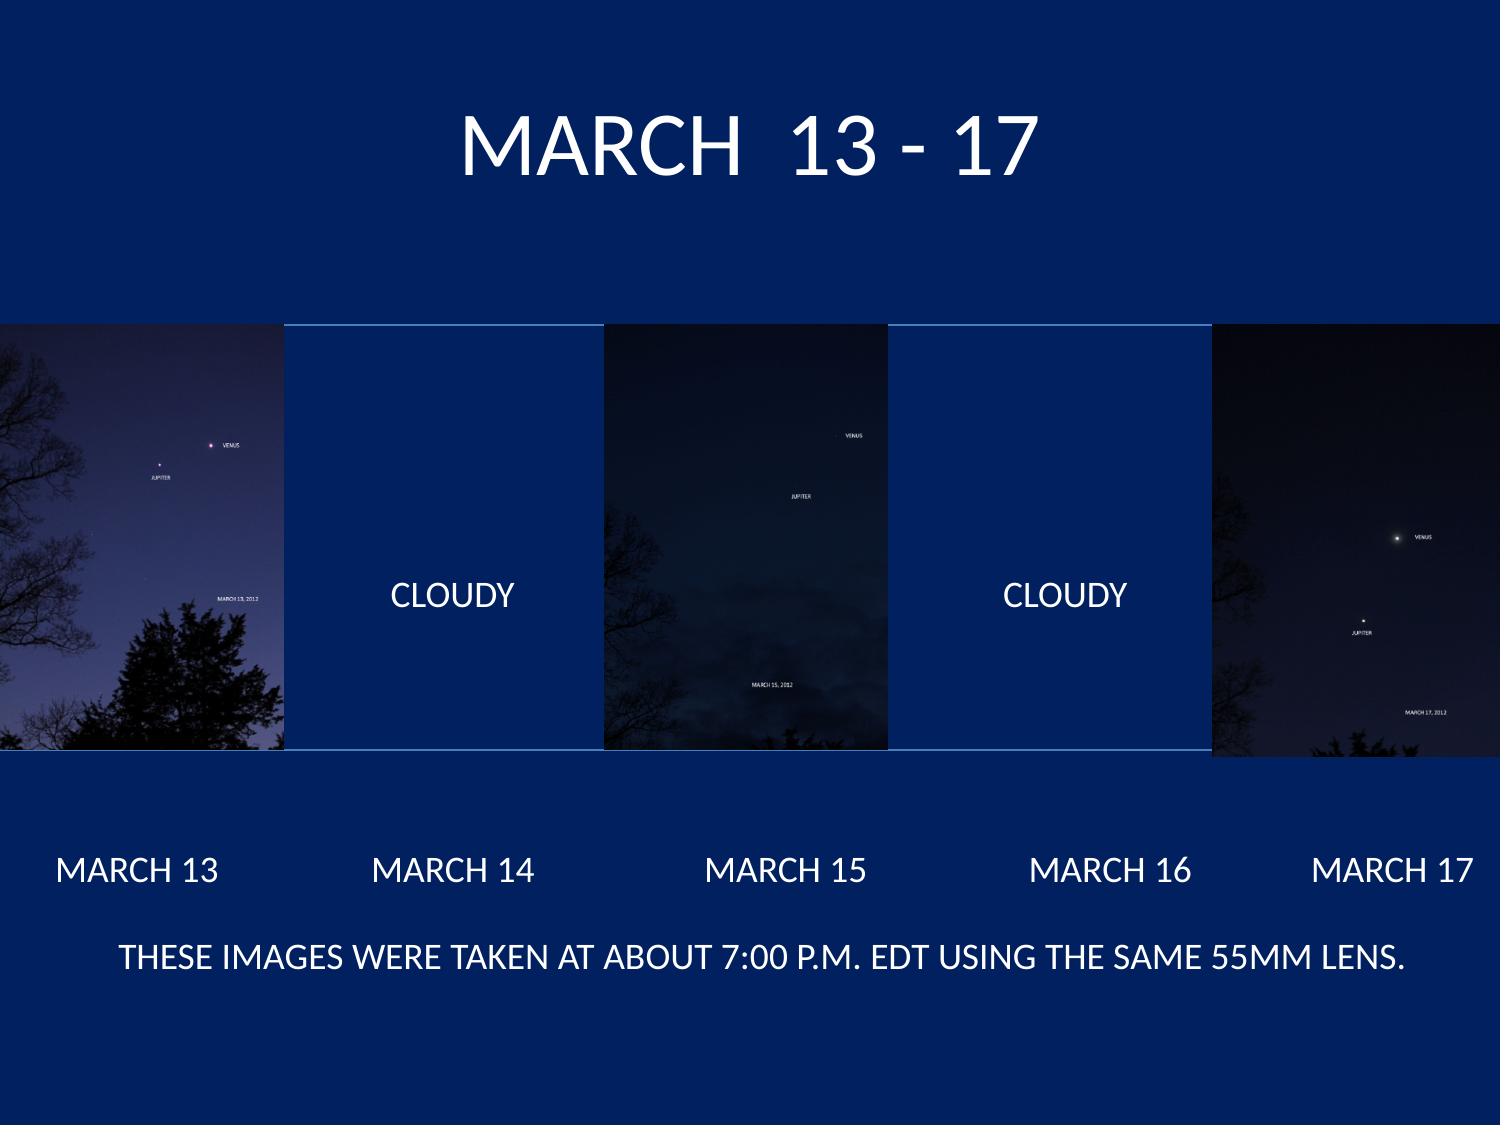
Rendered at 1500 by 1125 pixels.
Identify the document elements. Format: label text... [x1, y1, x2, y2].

picture [1212, 324, 1500, 757]
picture [0, 324, 284, 751]
picture [603, 324, 888, 751]
text_box THESE IMAGES WERE TAKEN AT ABOUT 7:00 P.M. EDT USING THE SAME 55MM LENS. [103, 924, 1423, 985]
title MARCH 13 - 17 [75, 45, 1425, 233]
text_box MARCH 13 MARCH 14 MARCH 15 MARCH 16 MARCH 17 [40, 837, 1492, 898]
text_box CLOUDY [375, 562, 530, 623]
text_box CLOUDY [988, 562, 1143, 623]
